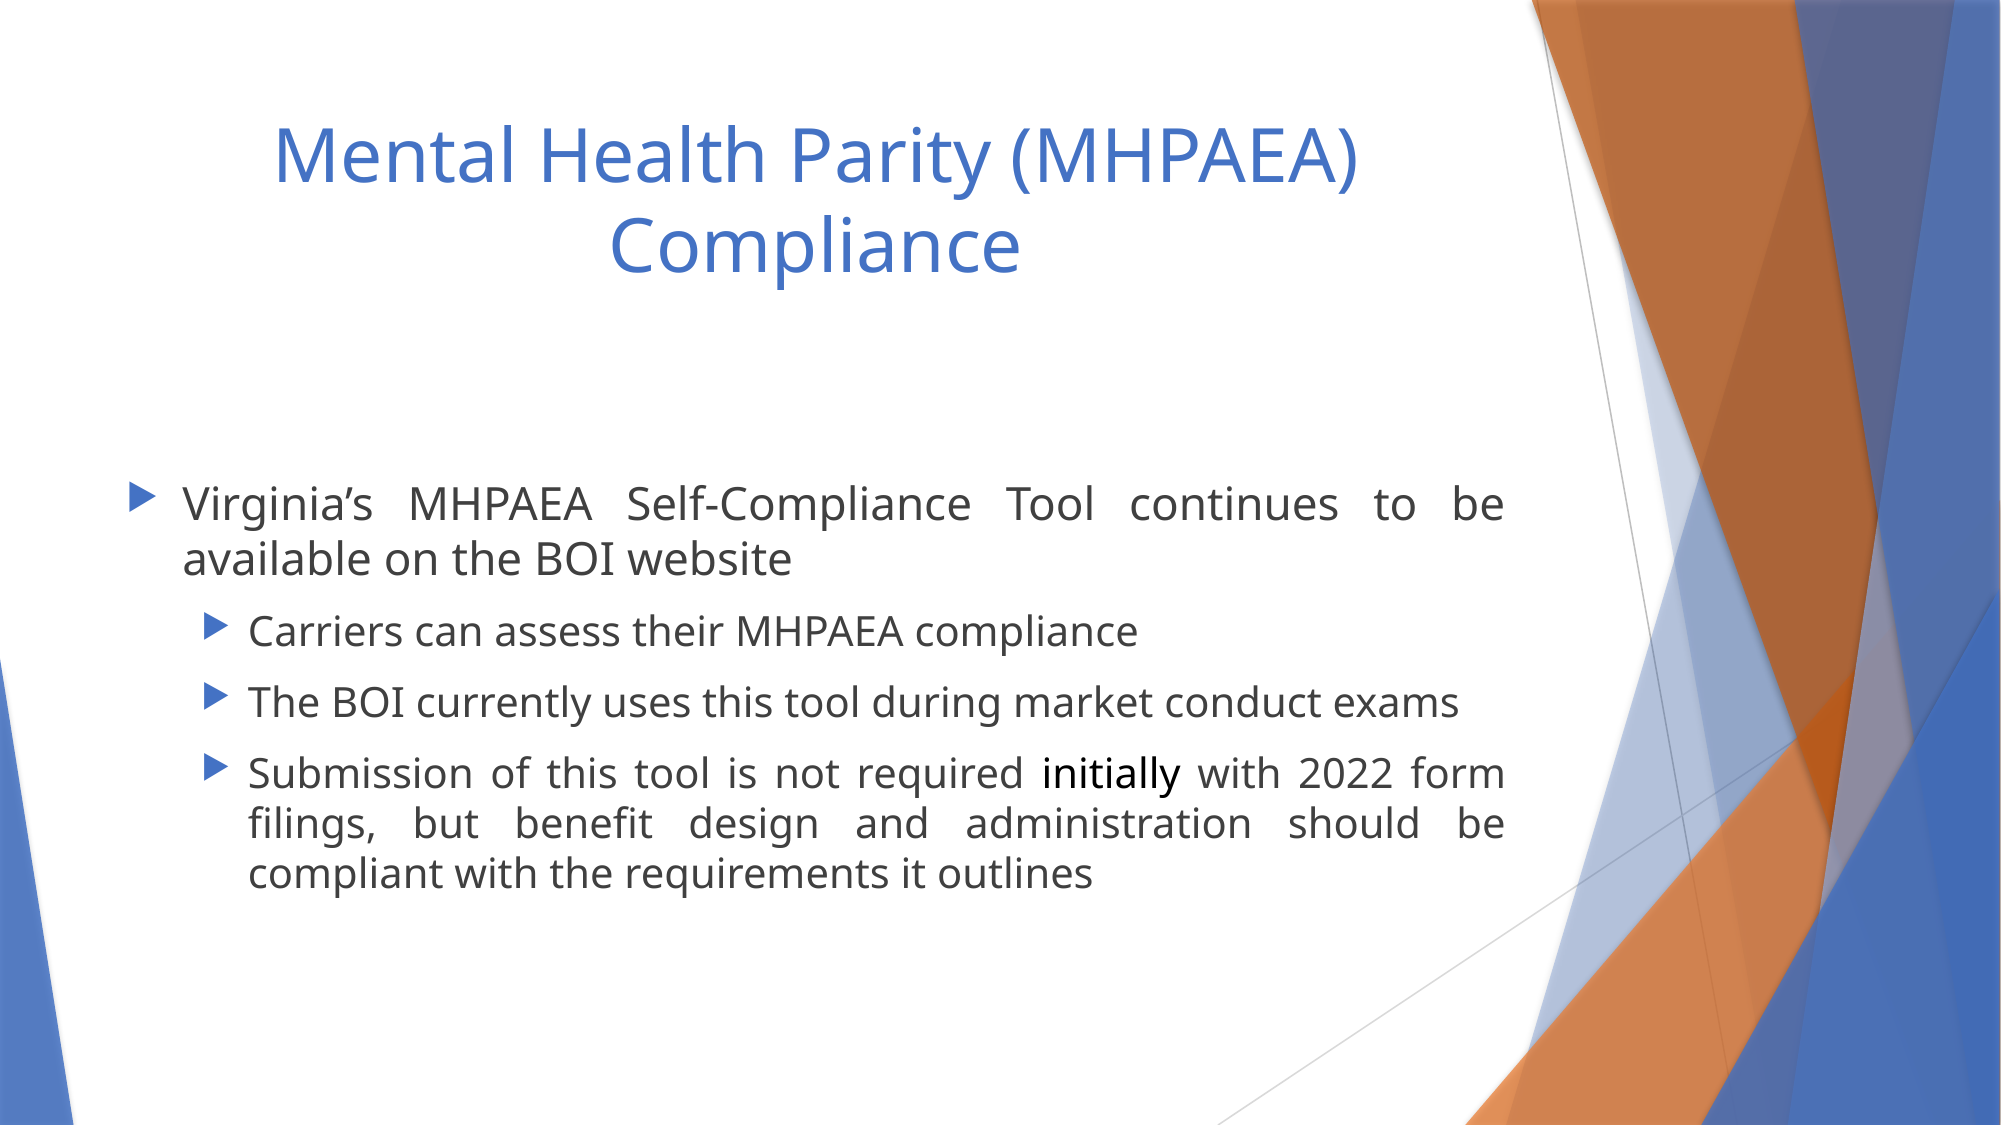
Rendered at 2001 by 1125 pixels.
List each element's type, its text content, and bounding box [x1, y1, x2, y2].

title Mental Health Parity (MHPAEA) Compliance [111, 99, 1522, 317]
list Virginia’s MHPAEA Self-Compliance Tool continues to be available on the BOI website Carriers can assess their MHPAEA compliance The BOI currently uses this tool during market conduct exams Submission of this tool is not required initially with 2022 form filings, but benefit design and administration should be compliant with the requirements it outlines [111, 466, 1522, 1104]
